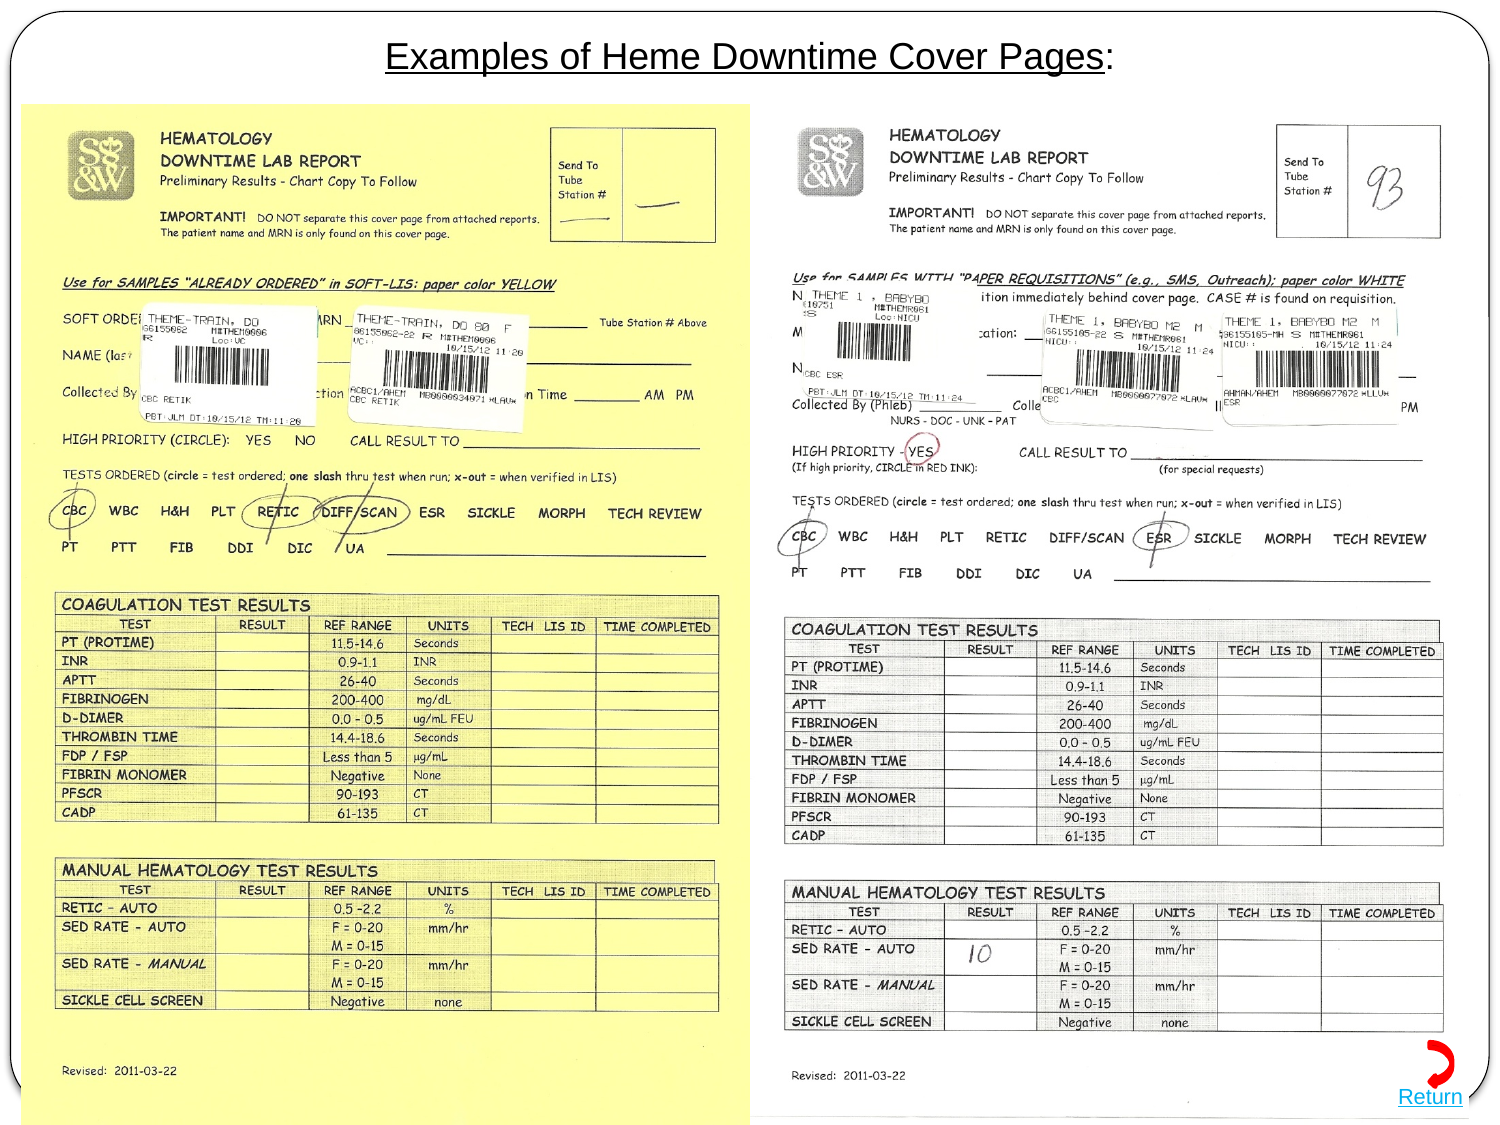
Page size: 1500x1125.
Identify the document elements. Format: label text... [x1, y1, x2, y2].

text_box Examples of Heme Downtime Cover Pages: [50, 24, 1450, 85]
picture [21, 104, 1469, 1125]
text_box Return [1475, 1075, 1479, 1117]
